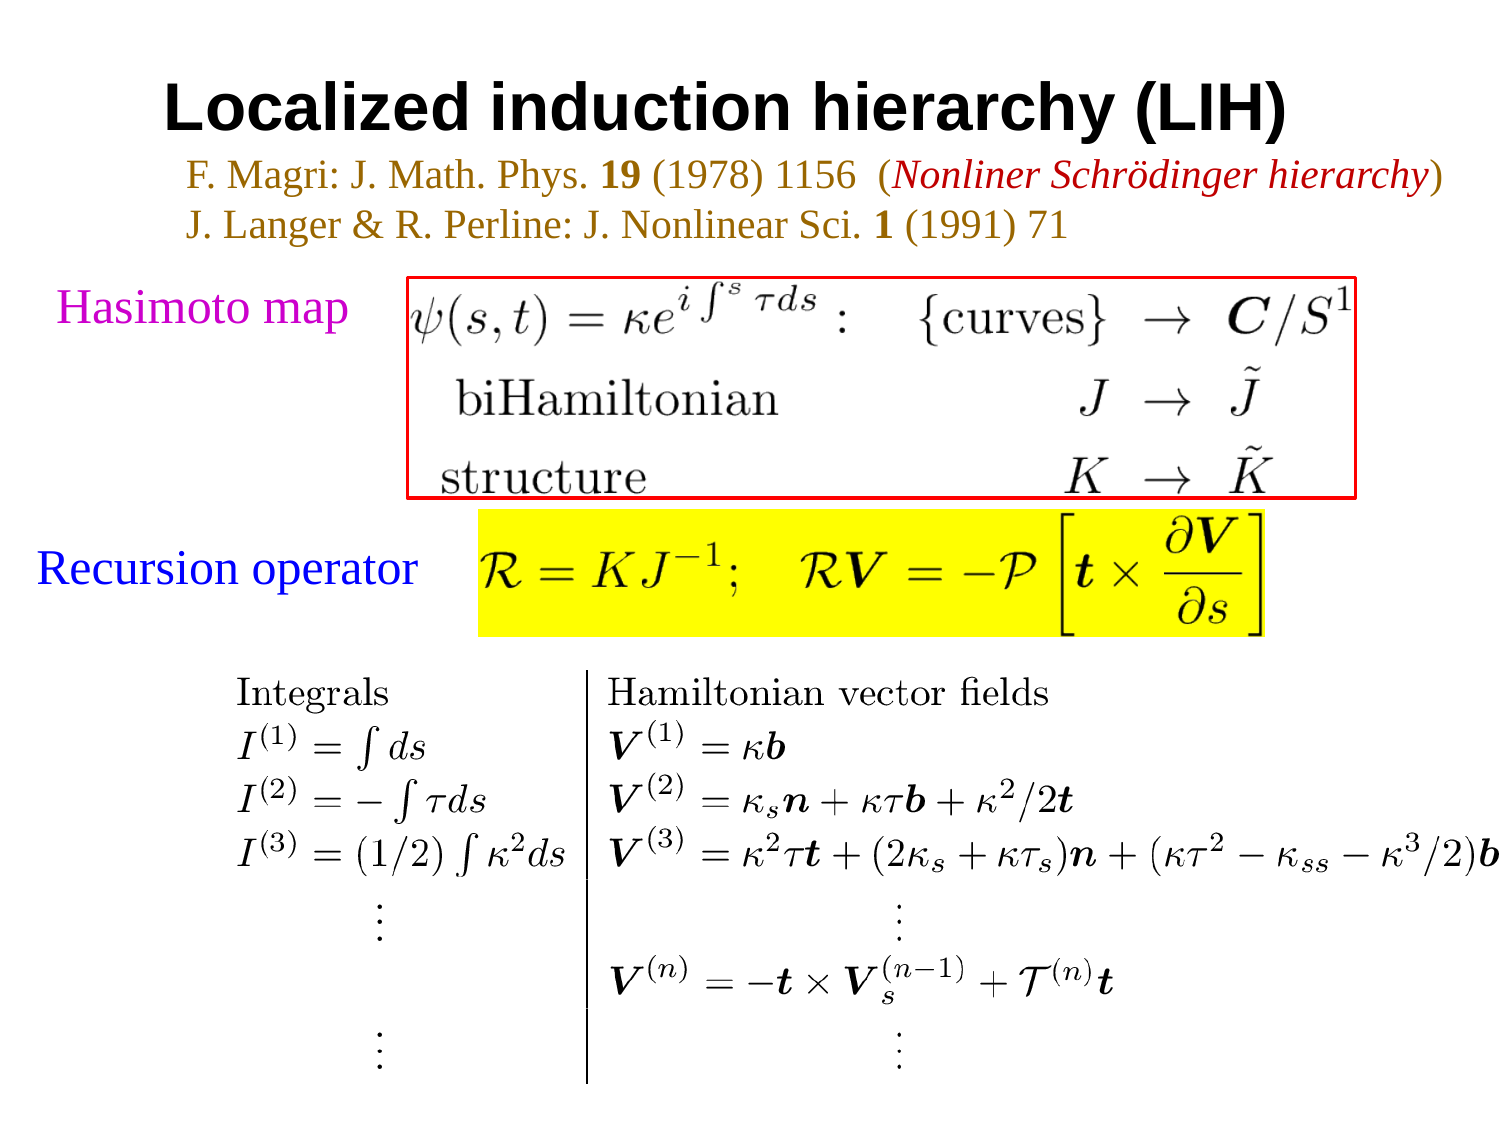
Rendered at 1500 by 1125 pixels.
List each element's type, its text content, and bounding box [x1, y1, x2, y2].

text_box Recursion operator [21, 527, 449, 603]
text_box Localized induction hierarchy (LIH) [6, 55, 1447, 152]
text_box F. Magri: J. Math. Phys. 19 (1978) 1156 (Nonliner Schrödinger hierarchy) J. Langer & R. Perline: J. Nonlinear Sci. 1 (1991) 71 [171, 139, 1483, 255]
text_box Hasimoto map [41, 266, 408, 342]
picture [478, 509, 1265, 638]
picture [408, 279, 1354, 497]
picture [234, 668, 1500, 1085]
